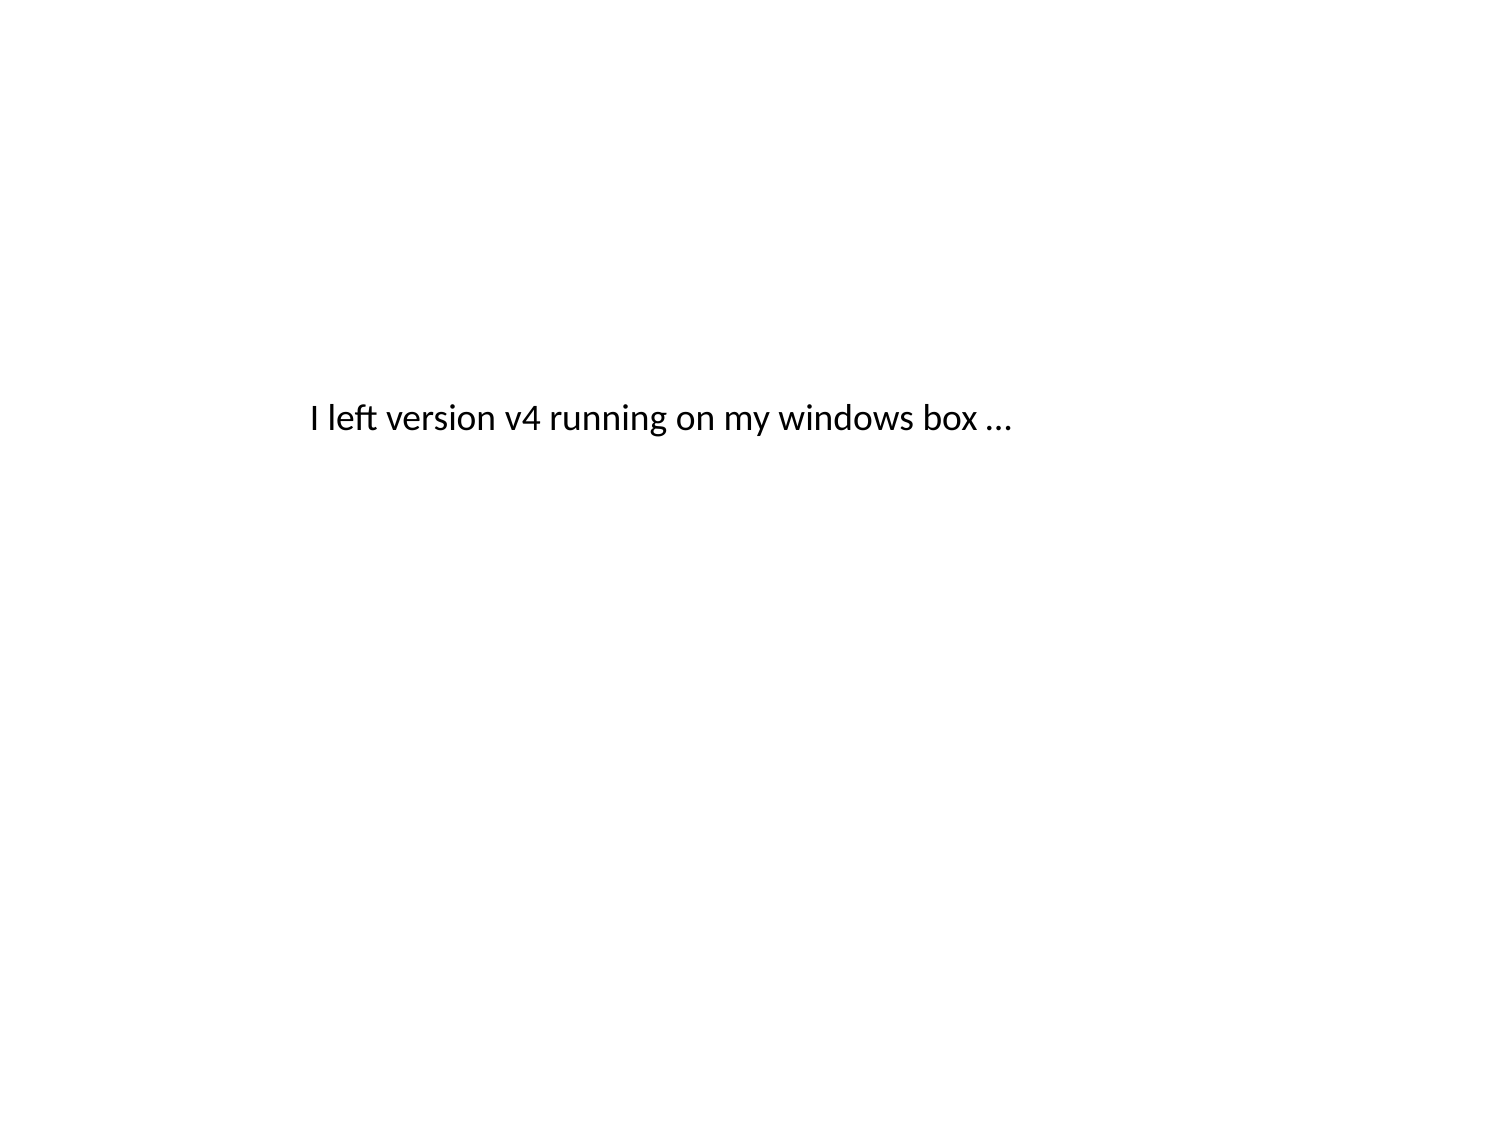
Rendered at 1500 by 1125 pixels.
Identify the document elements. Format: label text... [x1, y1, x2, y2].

text_box I left version v4 running on my windows box … [295, 385, 1028, 445]
